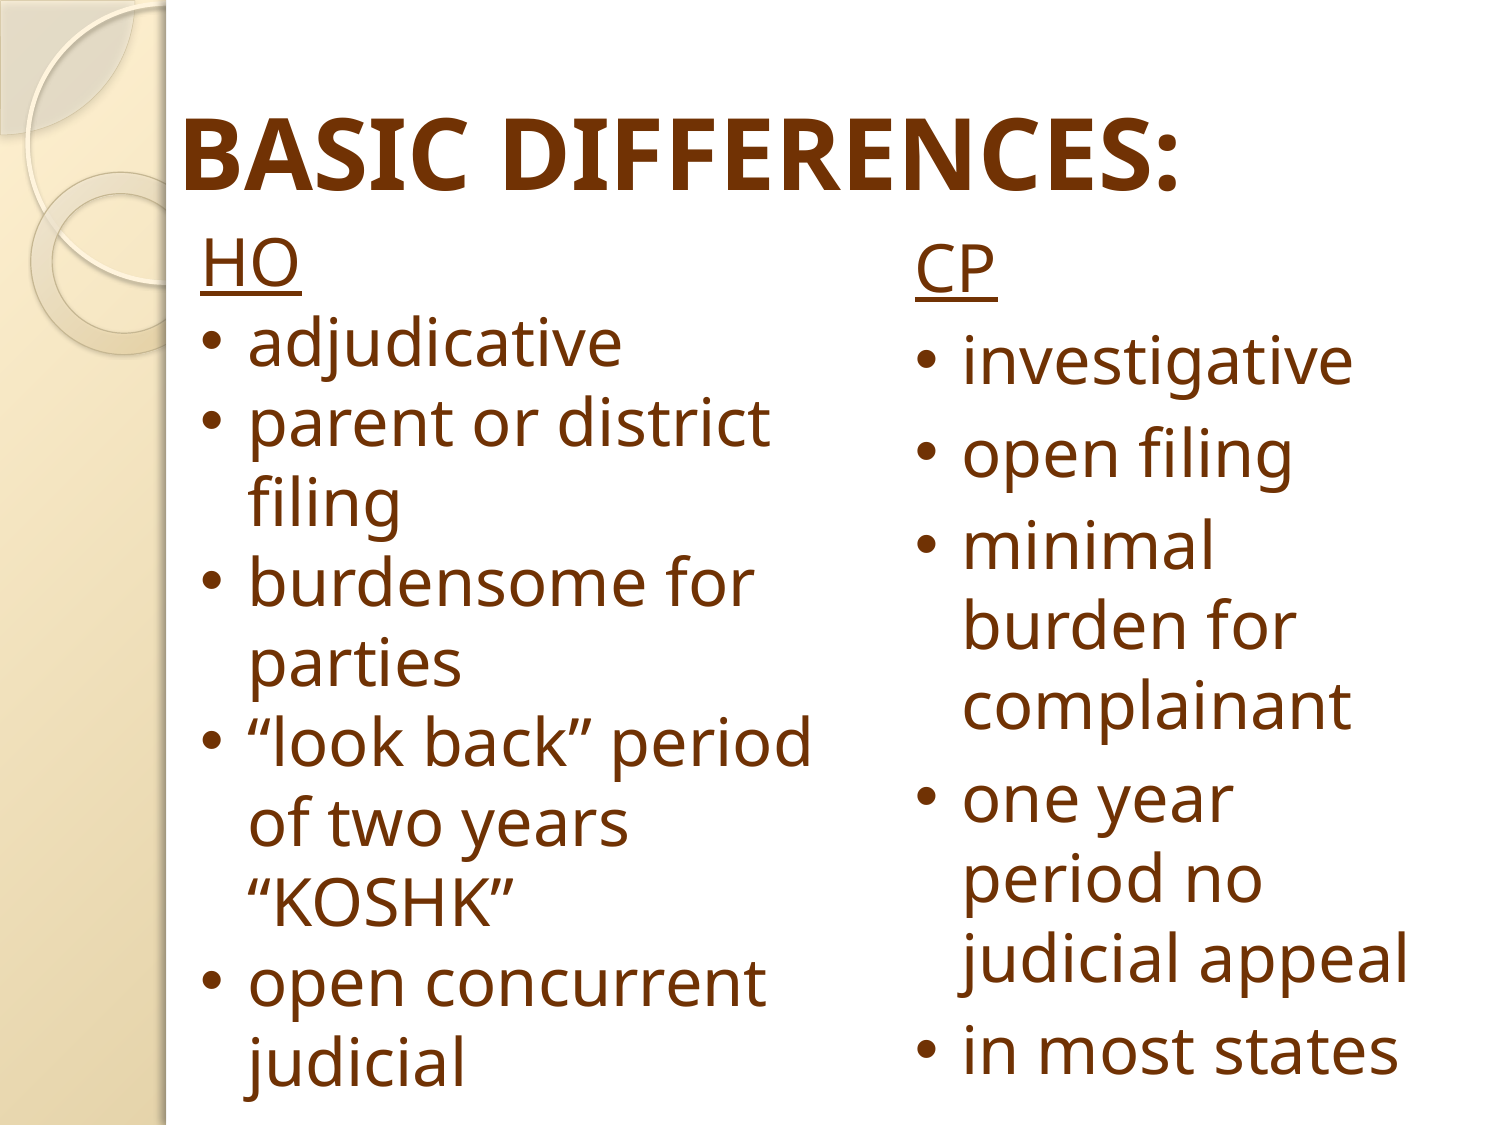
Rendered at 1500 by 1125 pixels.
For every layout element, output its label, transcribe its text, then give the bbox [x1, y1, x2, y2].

text_box HO adjudicative parent or district filing burdensome for parties “look back” period of two years “KOSHK” open concurrent judicial [185, 212, 875, 1125]
text_box Basic Differences: [162, 75, 1436, 219]
text_box CP investigative open filing minimal burden for complainant one year period no judicial appeal in most states [900, 218, 1460, 1125]
